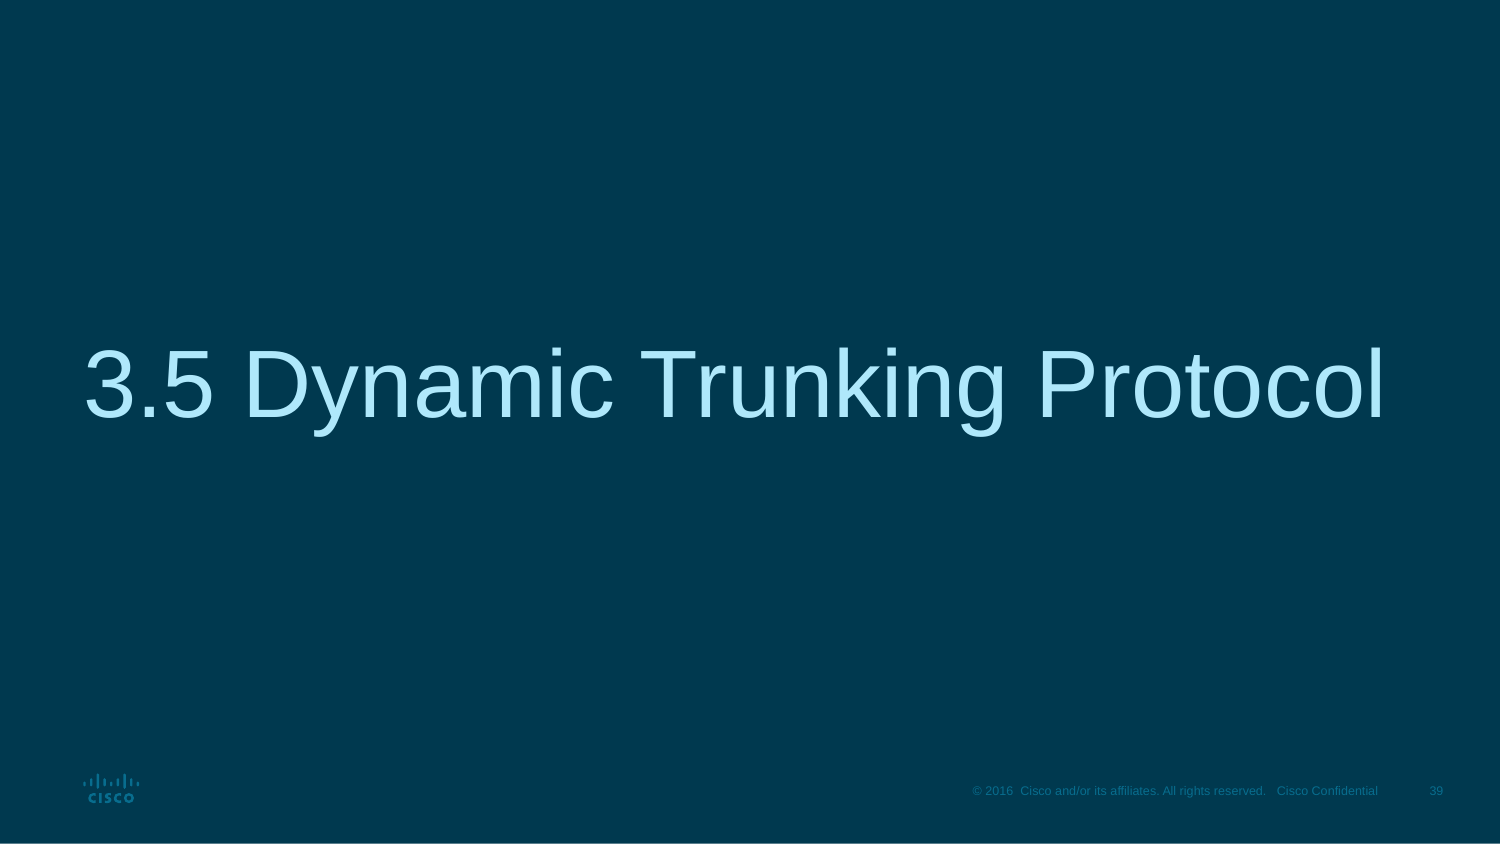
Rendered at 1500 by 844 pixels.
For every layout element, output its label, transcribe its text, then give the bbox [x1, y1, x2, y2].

title 3.5 Dynamic Trunking Protocol [68, 150, 1419, 446]
